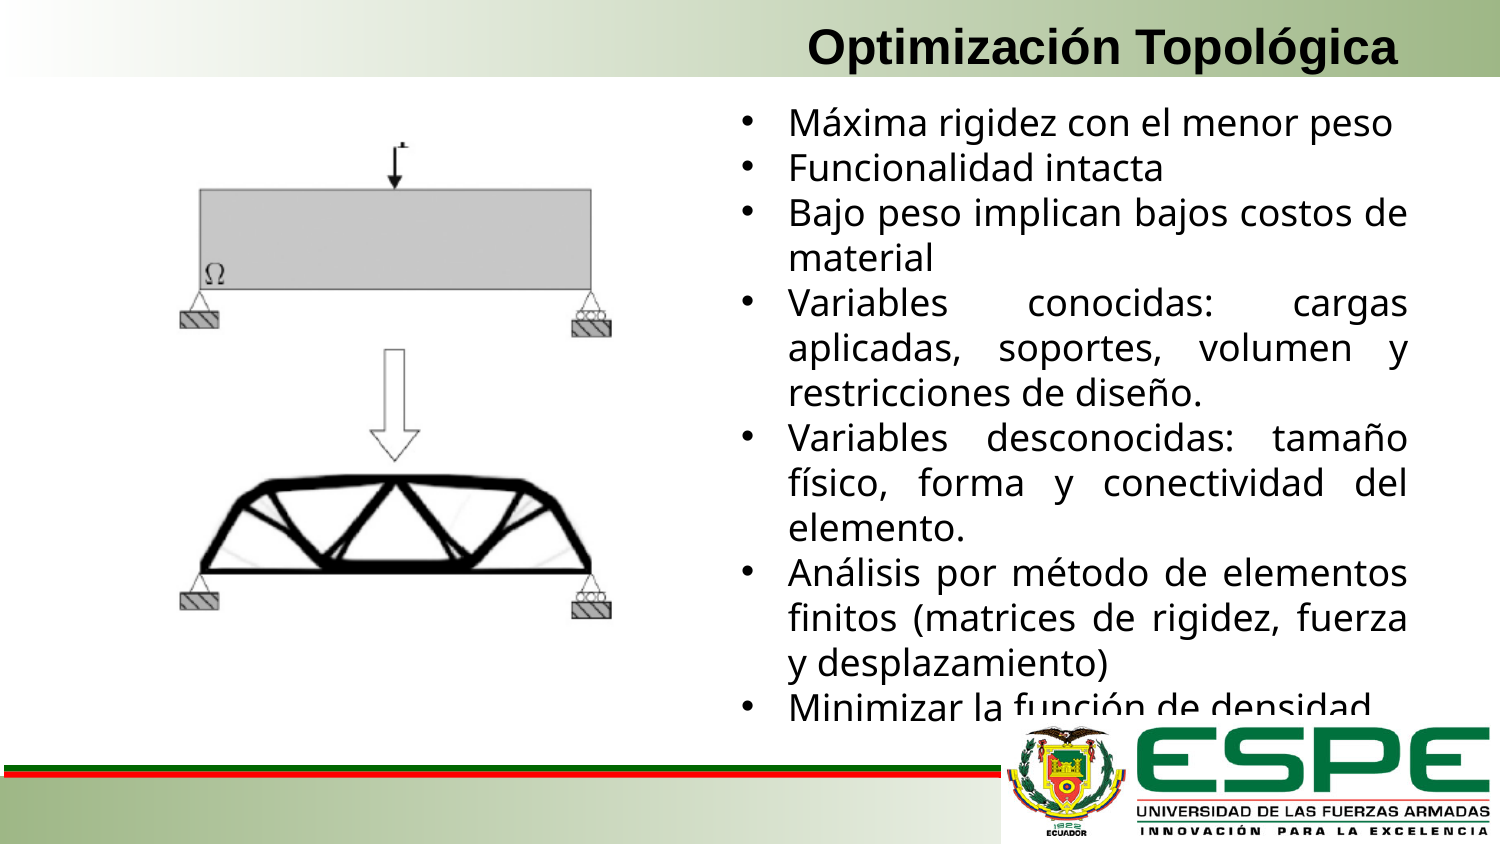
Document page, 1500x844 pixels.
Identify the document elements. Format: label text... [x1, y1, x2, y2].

picture [153, 138, 632, 635]
text_box Máxima rigidez con el menor peso Funcionalidad intacta Bajo peso implican bajos costos de material Variables conocidas: cargas aplicadas, soportes, volumen y restricciones de diseño. Variables desconocidas: tamaño físico, forma y conectividad del elemento. Análisis por método de elementos finitos (matrices de rigidez, fuerza y desplazamiento) Minimizar la función de densidad. [726, 91, 1424, 736]
title Optimización Topológica [73, 8, 1424, 92]
picture [1001, 715, 1499, 844]
